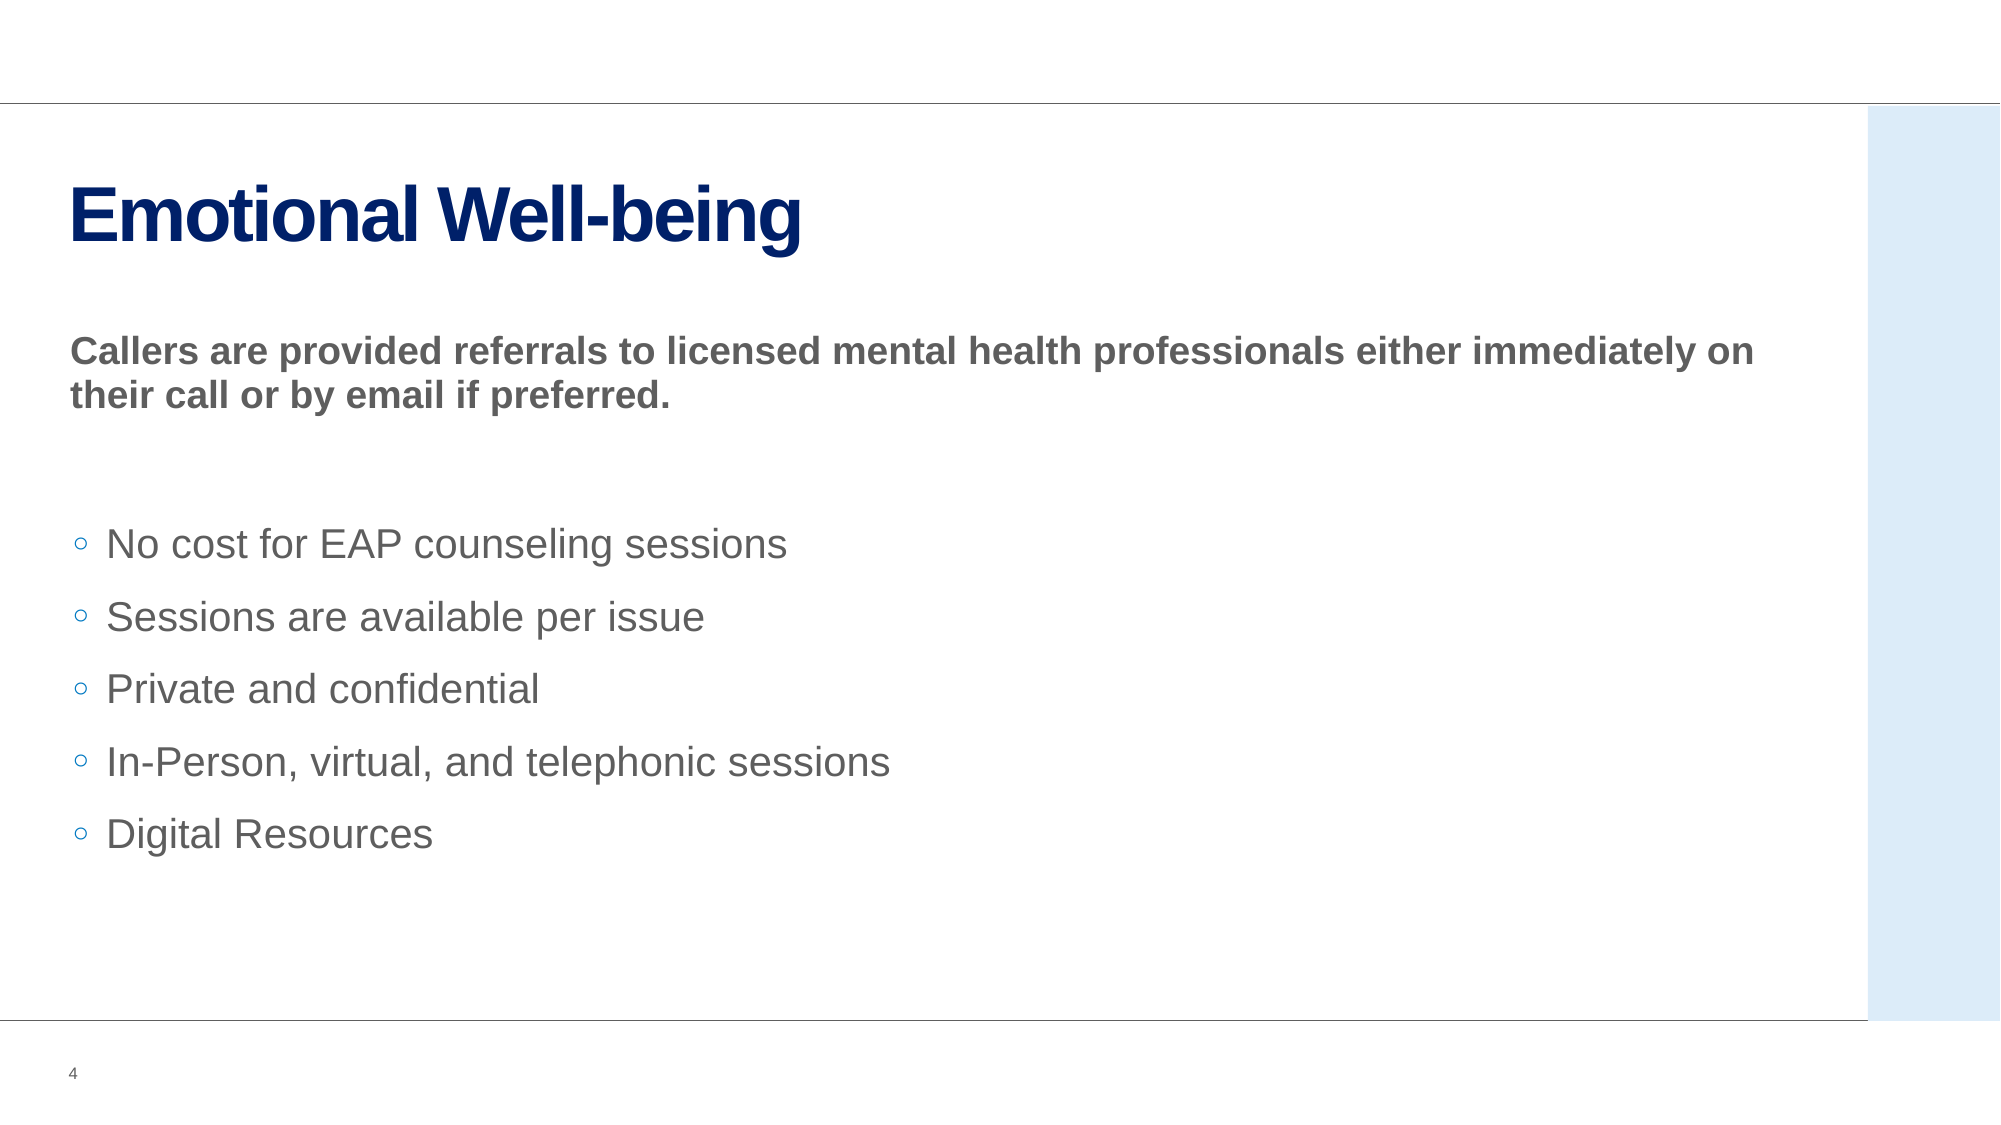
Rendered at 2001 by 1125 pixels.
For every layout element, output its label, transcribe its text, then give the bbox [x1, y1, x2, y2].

list No cost for EAP counseling sessions Sessions are available per issue Private and confidential In-Person, virtual, and telephonic sessions Digital Resources [68, 520, 1826, 1014]
list Callers are provided referrals to licensed mental health professionals either immediately on their call or by email if preferred. [70, 329, 1826, 430]
text_box [1867, 105, 2000, 1022]
title Emotional Well-being [68, 177, 1826, 258]
slide_number 4 [68, 1042, 130, 1103]
